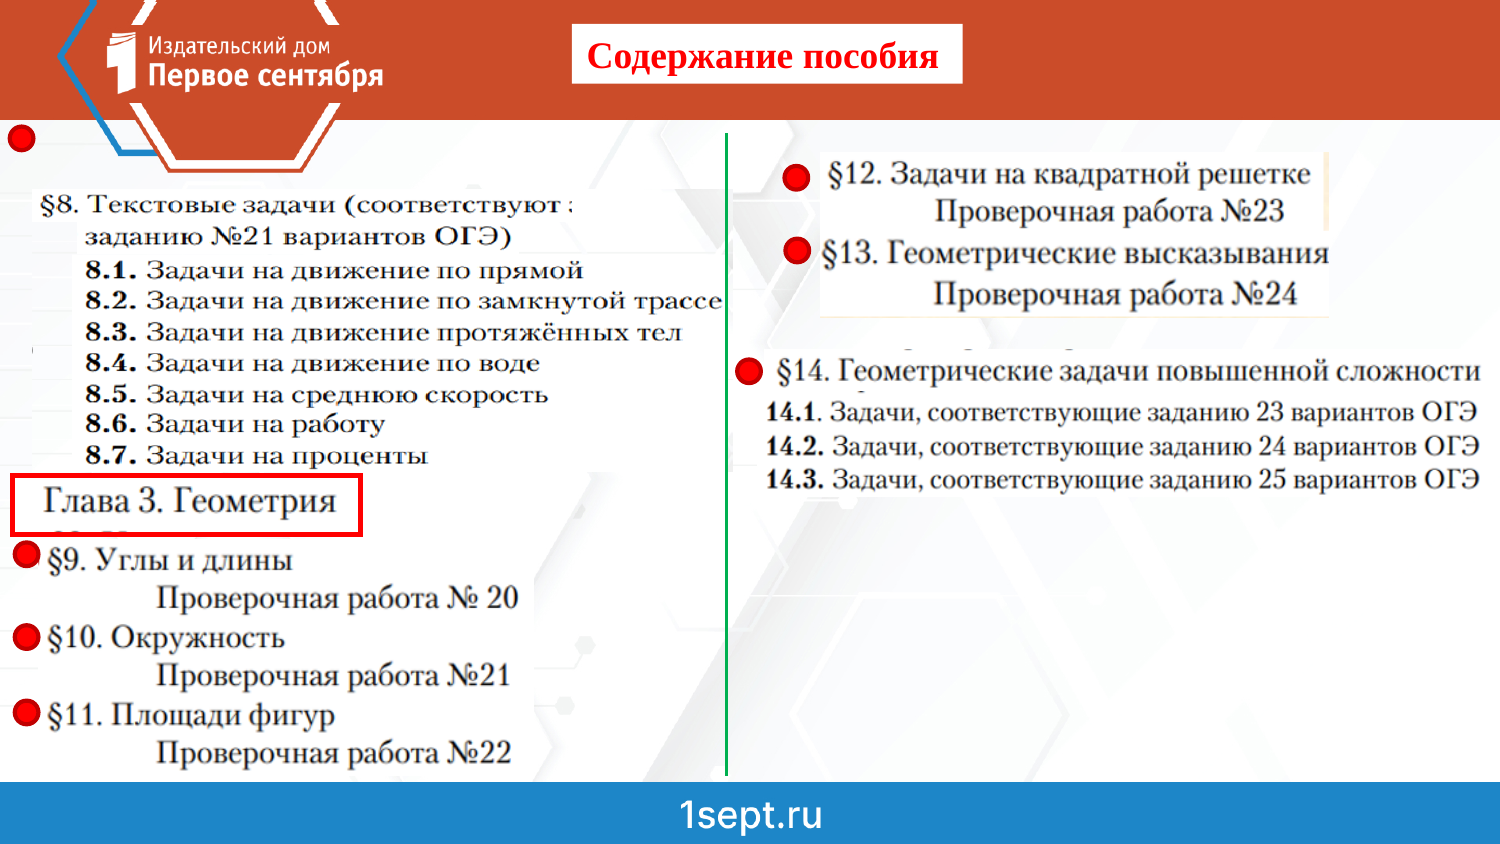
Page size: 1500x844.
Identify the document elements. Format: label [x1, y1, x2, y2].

picture [0, 0, 1500, 844]
text_box [9, 23, 1488, 777]
